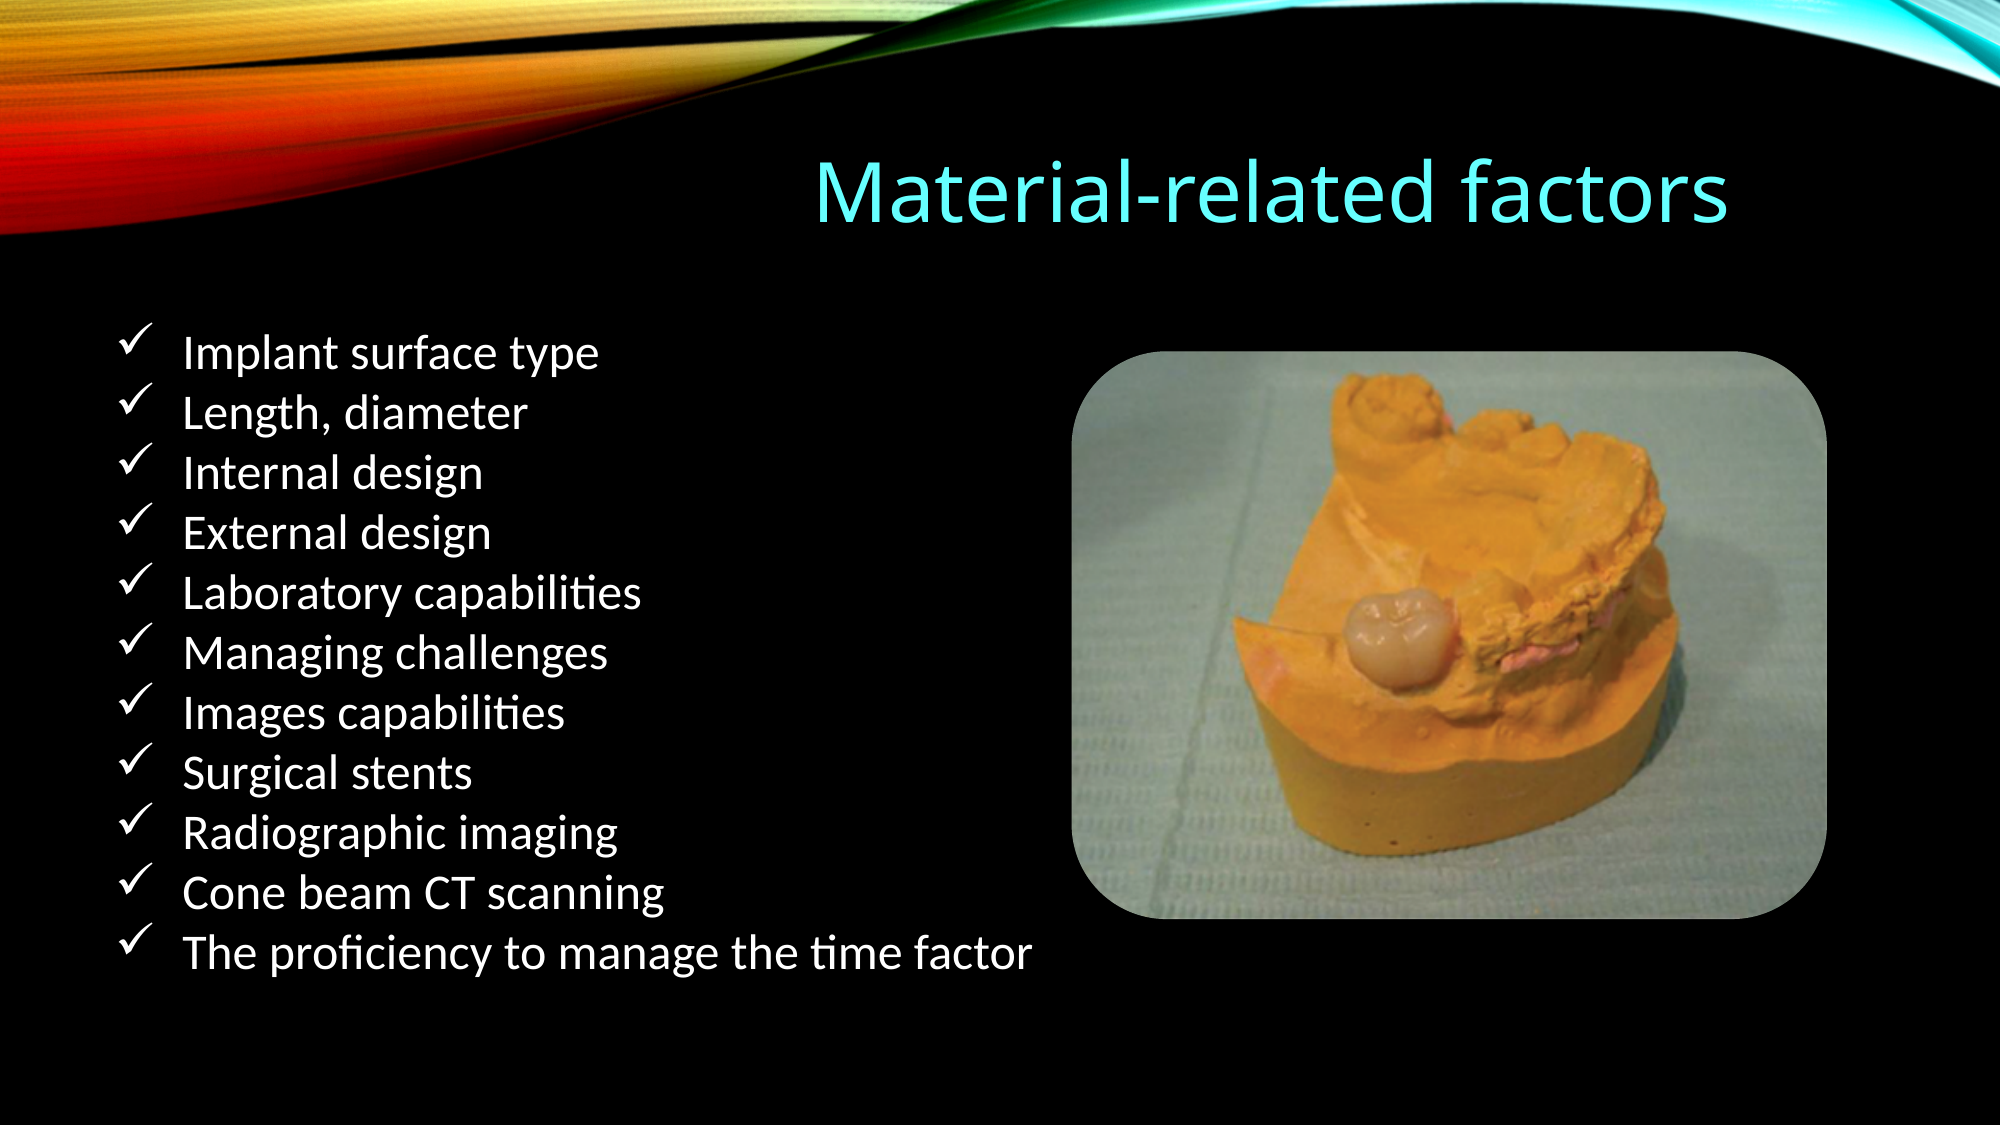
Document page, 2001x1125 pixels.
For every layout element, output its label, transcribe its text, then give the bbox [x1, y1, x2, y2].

picture [0, 0, 2000, 237]
text_box Material-related factors [797, 132, 1746, 247]
text_box Implant surface type Length, diameter Internal design External design Laboratory capabilities Managing challenges Images capabilities Surgical stents Radiographic imaging Cone beam CT scanning The proficiency to manage the time factor [99, 312, 1100, 988]
picture [1071, 351, 1828, 920]
